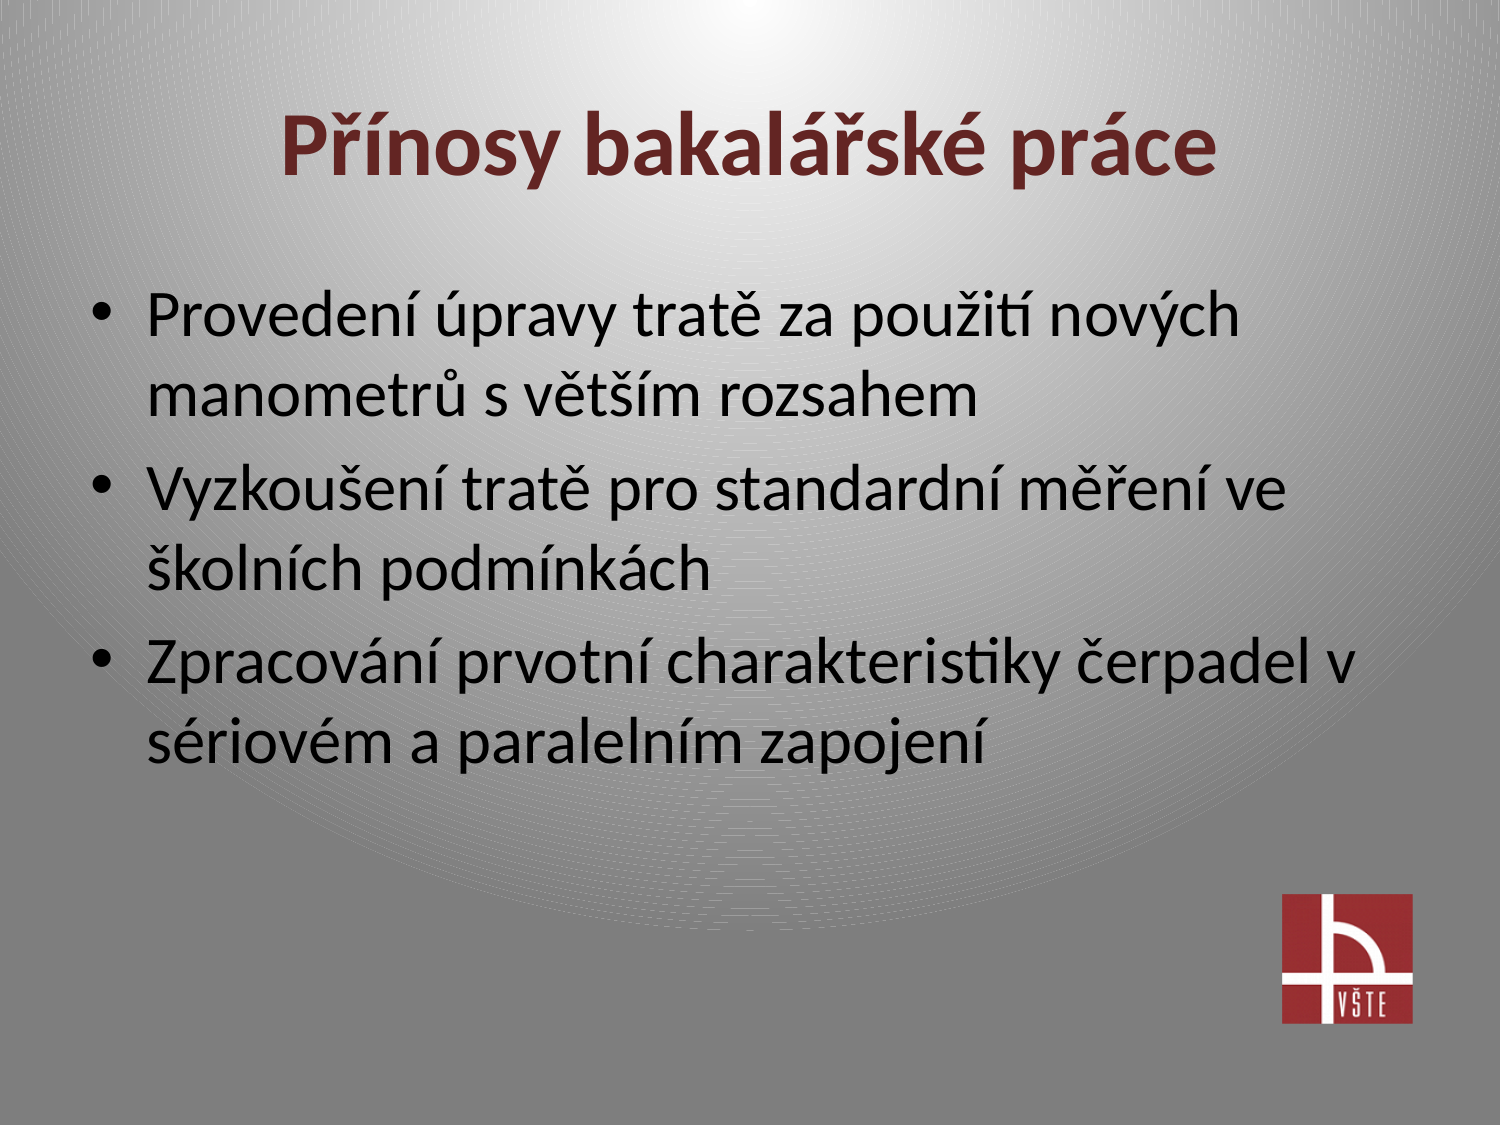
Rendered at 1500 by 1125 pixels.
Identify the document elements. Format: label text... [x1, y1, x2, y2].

list Provedení úpravy tratě za použití nových manometrů s větším rozsahem Vyzkoušení tratě pro standardní měření ve školních podmínkách Zpracování prvotní charakteristiky čerpadel v sériovém a paralelním zapojení [75, 262, 1425, 1005]
picture [1281, 893, 1414, 1025]
title Přínosy bakalářské práce [75, 45, 1425, 233]
